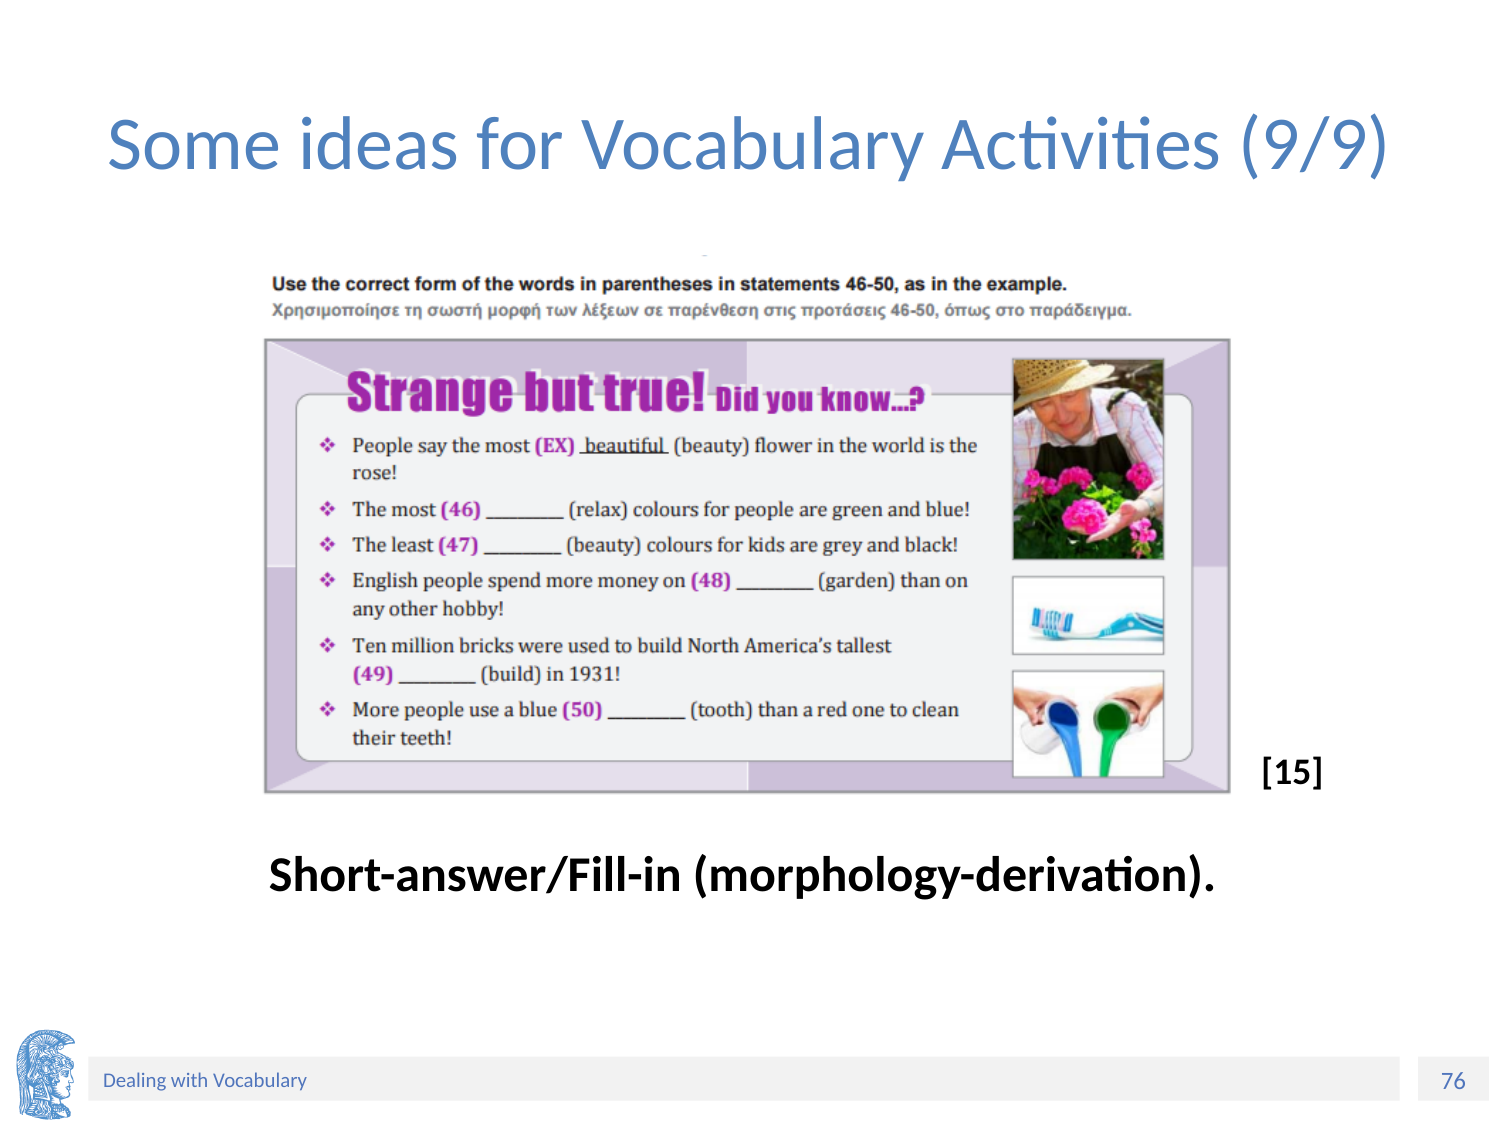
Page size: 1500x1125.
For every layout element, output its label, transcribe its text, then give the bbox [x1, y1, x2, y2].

text_box [15] [1266, 739, 1341, 799]
list Short-answer/Fill-in (morphology-derivation). [253, 834, 1258, 1001]
picture [9, 1026, 81, 1120]
picture [239, 255, 1261, 823]
title Some ideas for Vocabulary Activities (9/9) [75, 44, 1425, 233]
